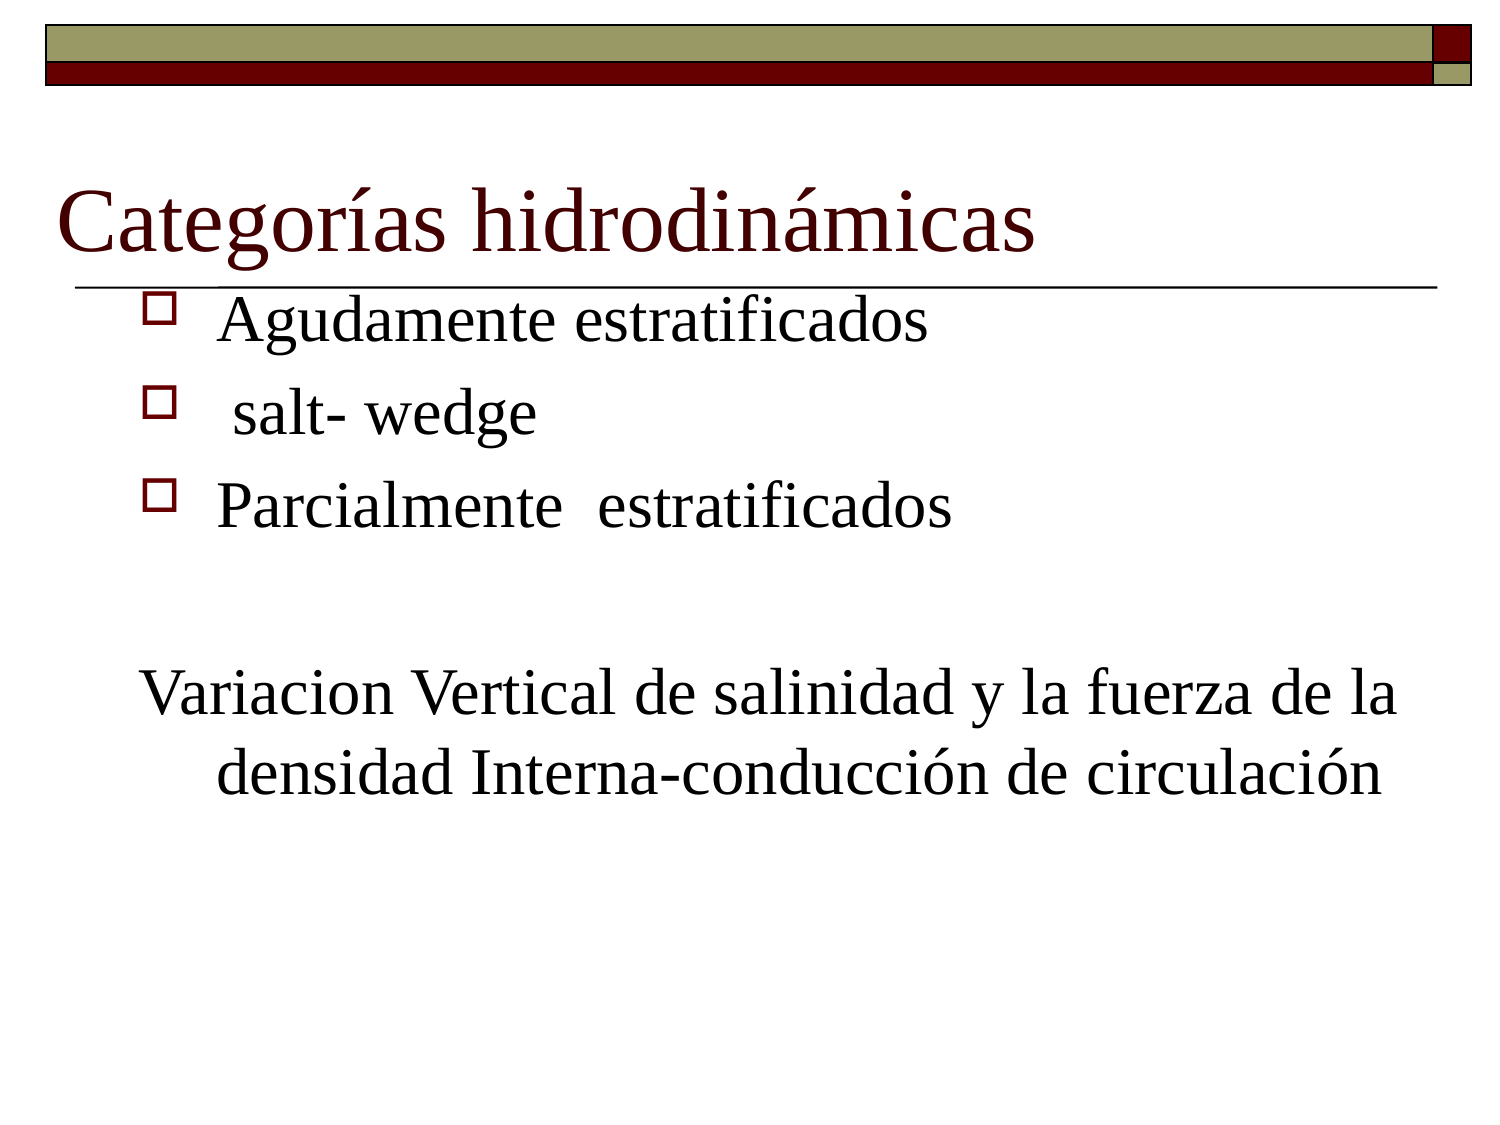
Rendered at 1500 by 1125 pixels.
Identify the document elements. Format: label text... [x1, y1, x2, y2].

title Categorías hidrodinámicas [40, 89, 1392, 278]
list Agudamente estratificados salt- wedge Parcialmente estratificados Variacion Vertical de salinidad y la fuerza de la densidad Interna-conducción de circulación [123, 266, 1475, 974]
